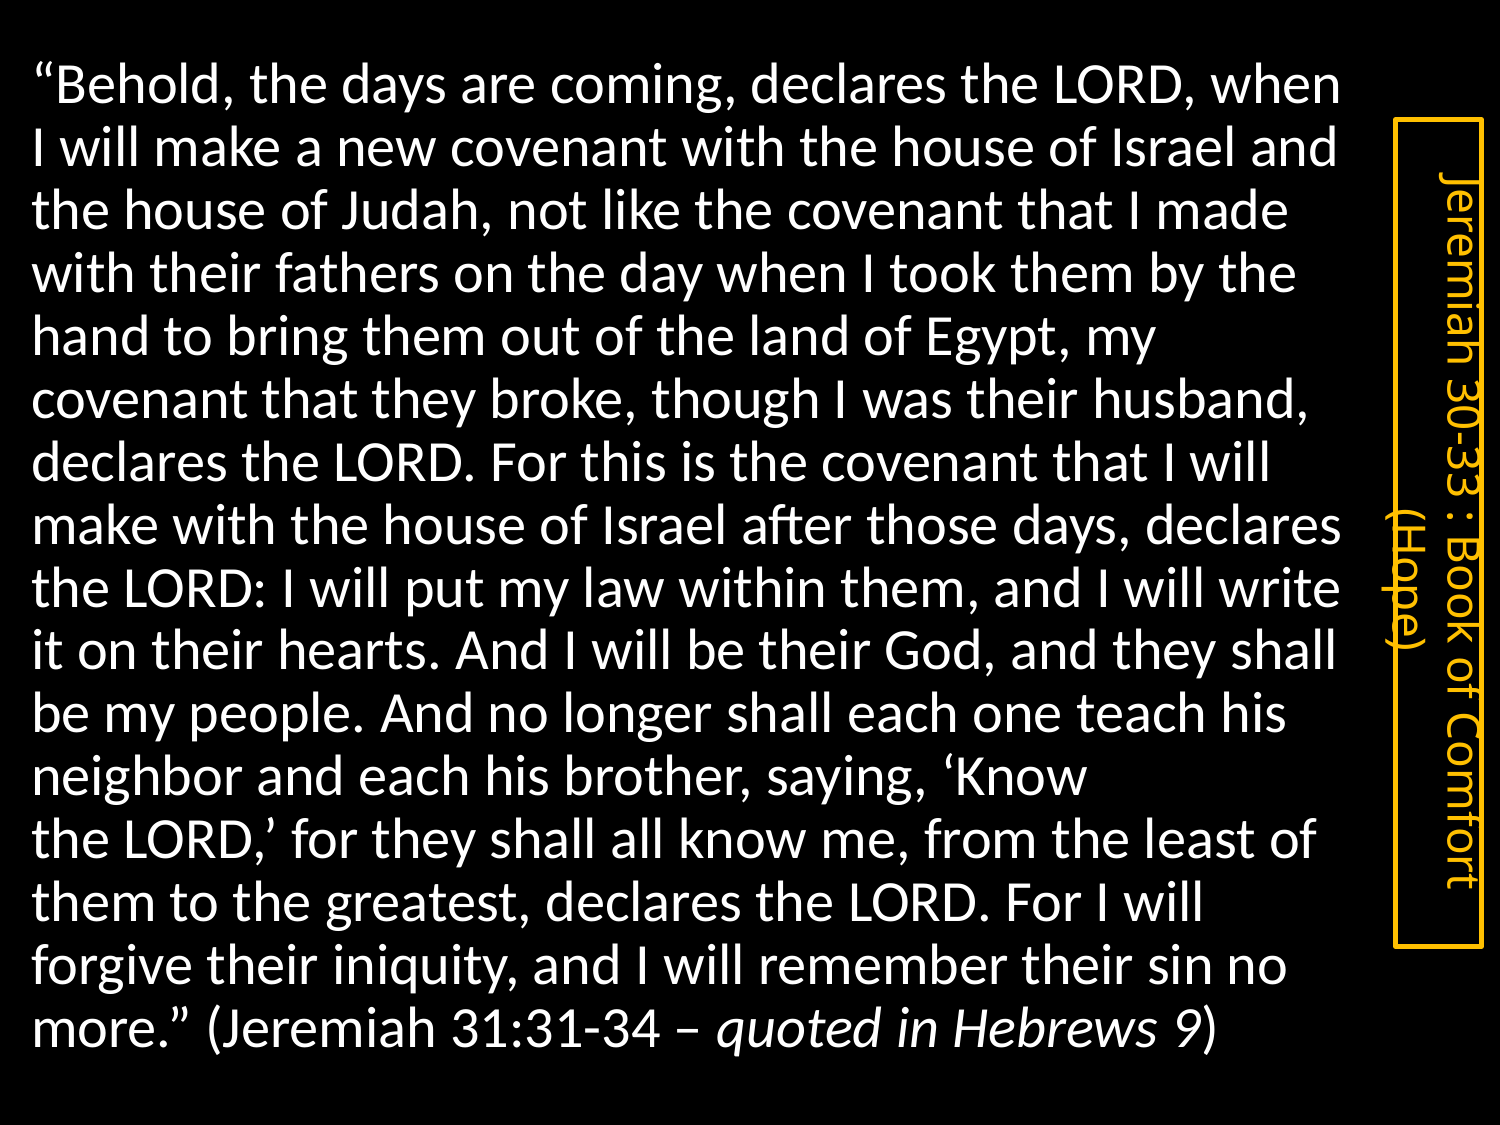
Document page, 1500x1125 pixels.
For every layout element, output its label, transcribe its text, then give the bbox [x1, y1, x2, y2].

text_box Jeremiah 30-33 : Book of Comfort (Hope) [1395, 119, 1482, 947]
text_box “Behold, the days are coming, declares the Lord, when I will make a new covenant with the house of Israel and the house of Judah, not like the covenant that I made with their fathers on the day when I took them by the hand to bring them out of the land of Egypt, my covenant that they broke, though I was their husband, declares the Lord. For this is the covenant that I will make with the house of Israel after those days, declares the Lord: I will put my law within them, and I will write it on their hearts. And I will be their God, and they shall be my people. And no longer shall each one teach his neighbor and each his brother, saying, ‘Know the Lord,’ for they shall all know me, from the least of them to the greatest, declares the Lord. For I will forgive their iniquity, and I will remember their sin no more.” (Jeremiah 31:31-34 – quoted in Hebrews 9) [16, 45, 1360, 1079]
